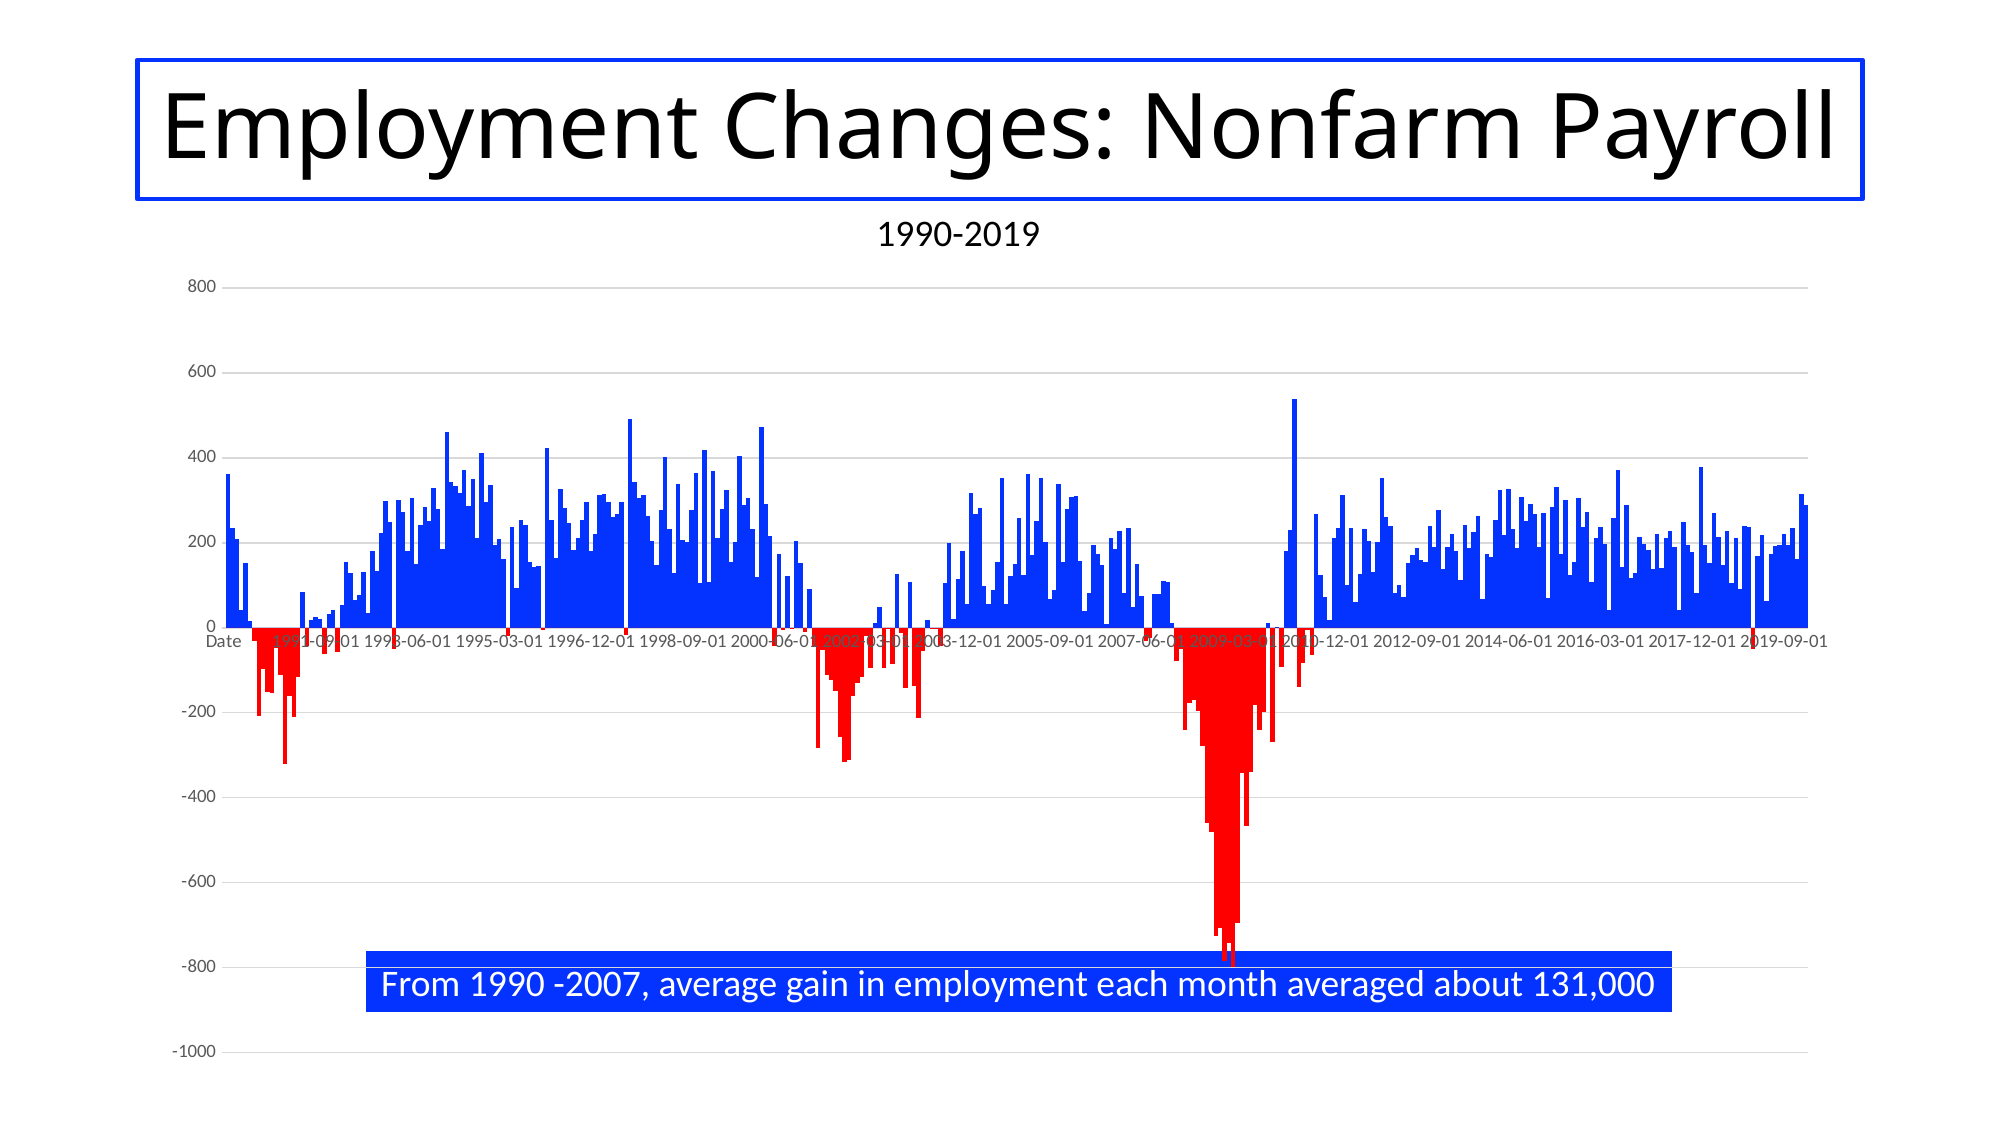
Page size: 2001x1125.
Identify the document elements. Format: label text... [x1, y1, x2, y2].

title Employment Changes: Nonfarm Payroll [137, 59, 1863, 200]
chart [137, 262, 1863, 1079]
text_box 1990-2019 [861, 201, 1055, 262]
